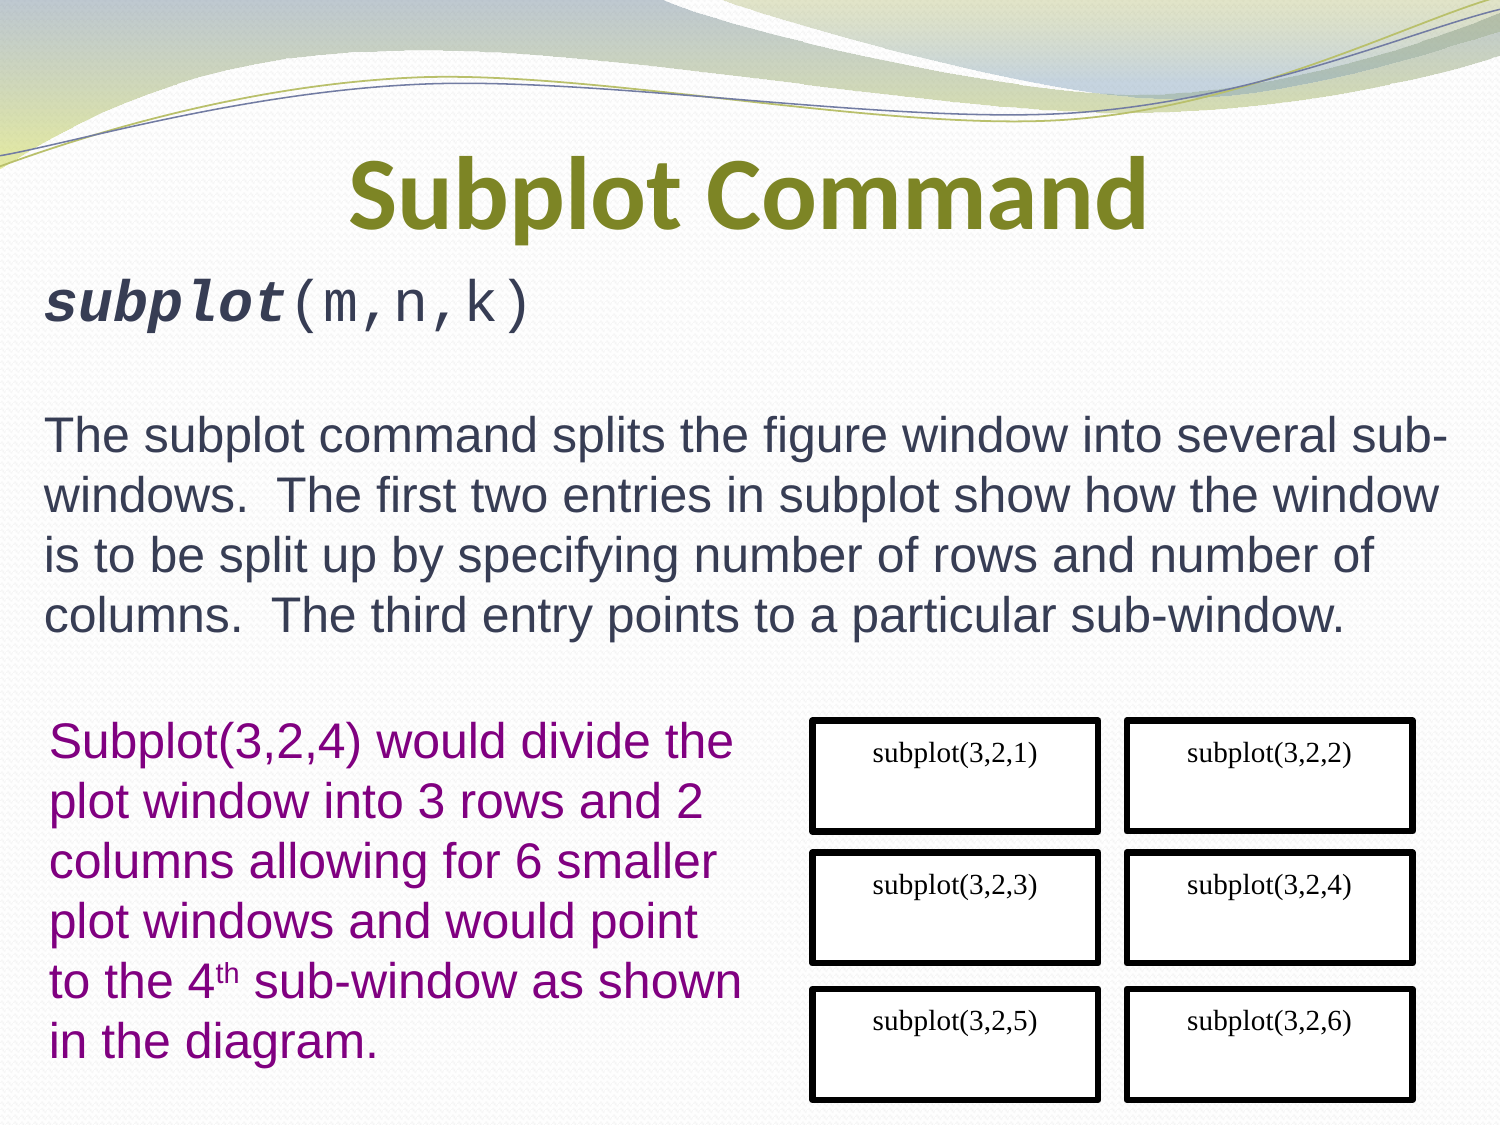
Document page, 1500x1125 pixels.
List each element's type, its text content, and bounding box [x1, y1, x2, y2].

title Subplot Command [75, 62, 1425, 250]
text_box subplot(m,n,k) The subplot command splits the figure window into several sub-windows. The first two entries in subplot show how the window is to be split up by specifying number of rows and number of columns. The third entry points to a particular sub-window. [29, 255, 1492, 651]
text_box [812, 720, 1413, 1101]
text_box Subplot(3,2,4) would divide the plot window into 3 rows and 2 columns allowing for 6 smaller plot windows and would point to the 4th sub-window as shown in the diagram. [33, 700, 766, 1121]
